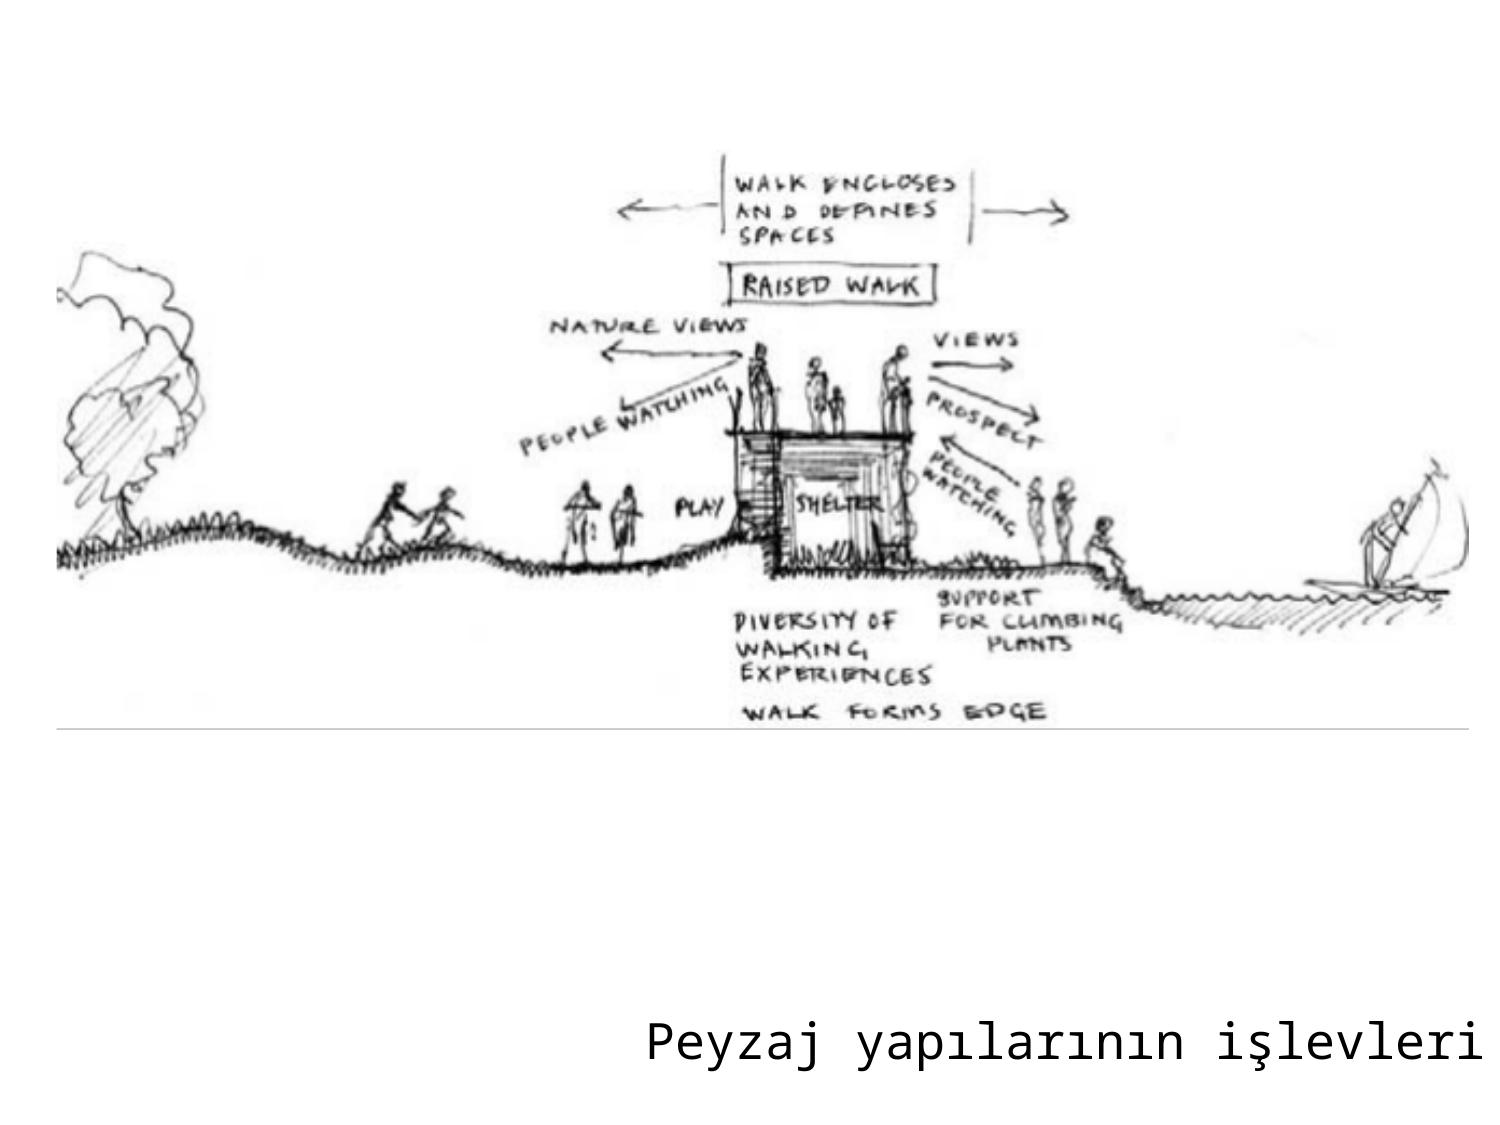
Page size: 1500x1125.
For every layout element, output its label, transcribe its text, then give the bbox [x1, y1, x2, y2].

text_box Peyzaj yapılarının işlevleri [111, 1009, 1500, 1074]
picture [56, 149, 1469, 730]
